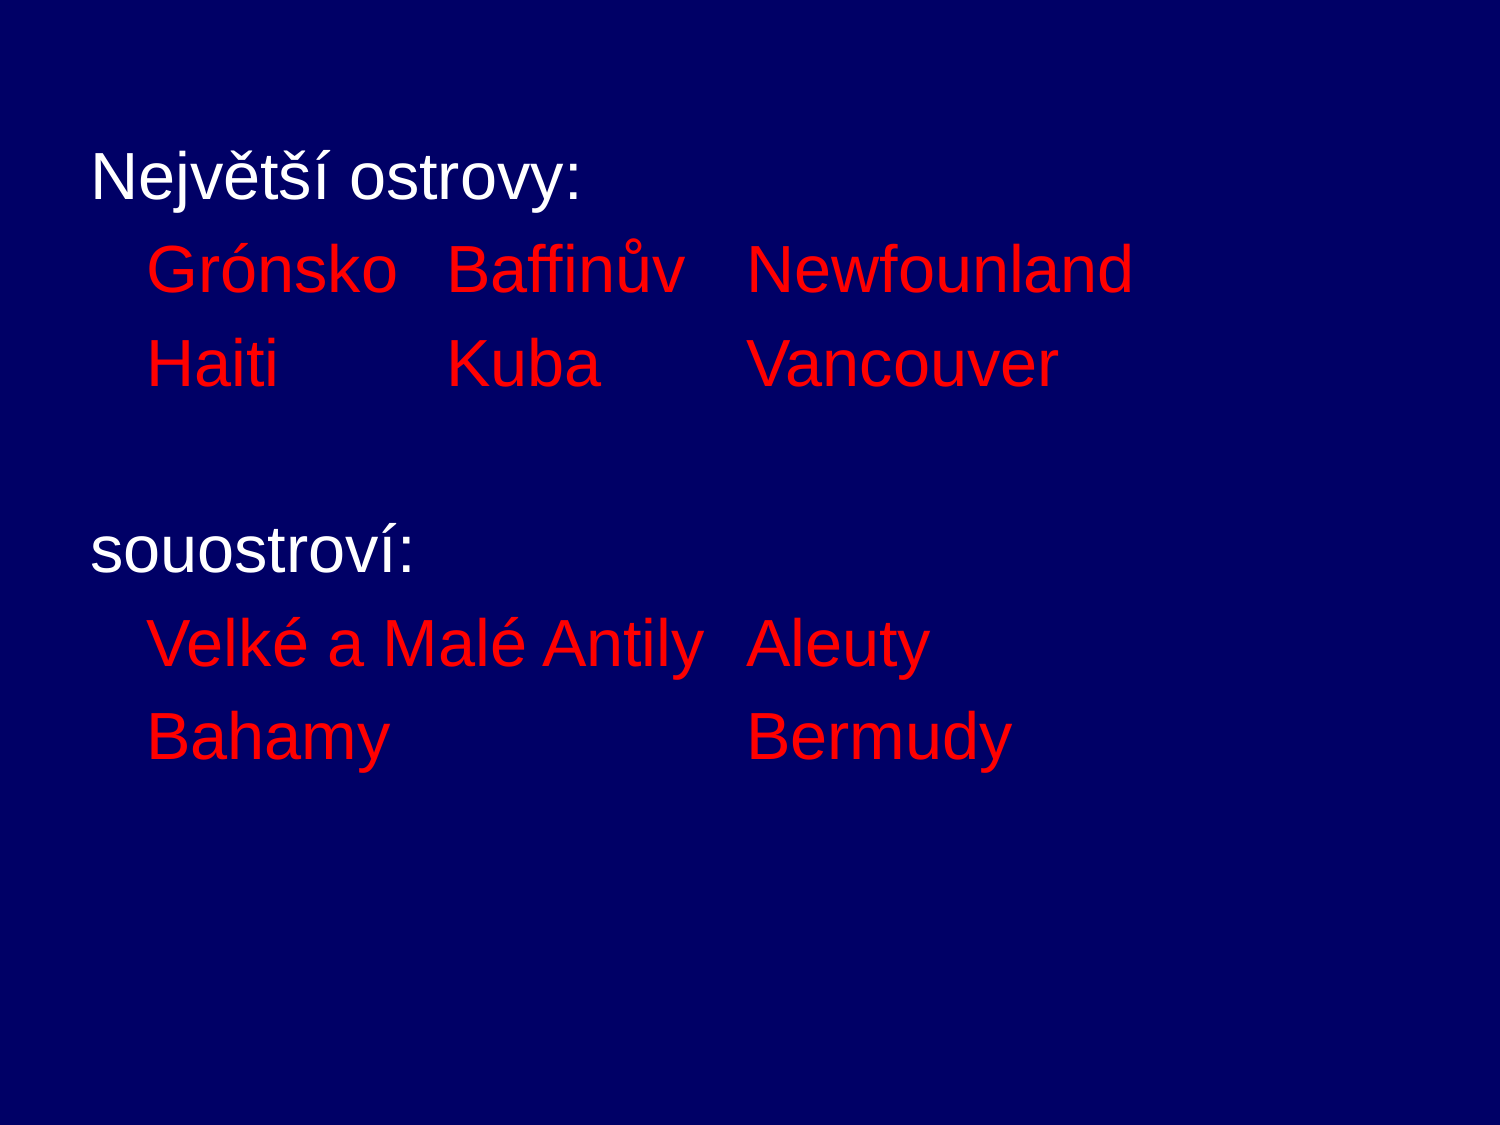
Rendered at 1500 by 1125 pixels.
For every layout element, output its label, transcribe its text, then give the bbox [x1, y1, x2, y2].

list Největší ostrovy: Grónsko Baffinův Newfounland Haiti Kuba Vancouver souostroví: Velké a Malé Antily Aleuty Bahamy Bermudy [75, 125, 1425, 1005]
